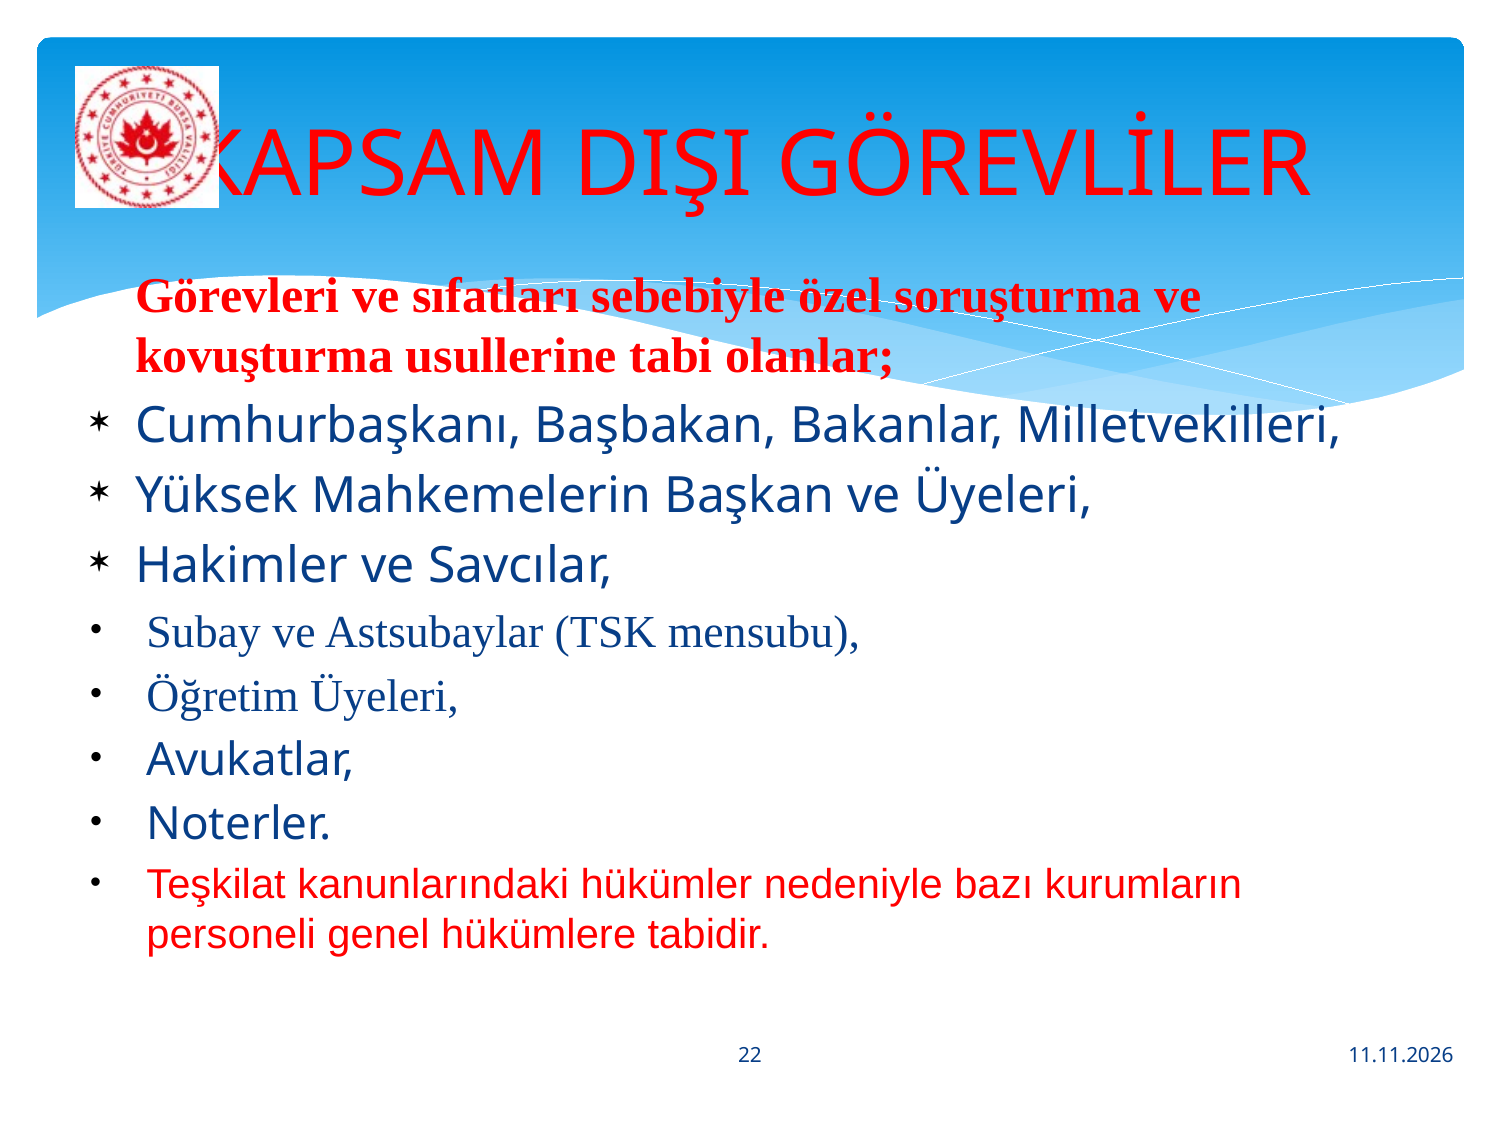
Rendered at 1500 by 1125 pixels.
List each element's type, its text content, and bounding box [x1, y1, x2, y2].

slide_number 22 [654, 1025, 846, 1086]
title KAPSAM DIŞI GÖREVLİLER [75, 55, 1425, 261]
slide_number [847, 1025, 1469, 1086]
list Görevleri ve sıfatları sebebiyle özel soruşturma ve kovuşturma usullerine tabi olanlar; Cumhurbaşkanı, Başbakan, Bakanlar, Milletvekilleri, Yüksek Mahkemelerin Başkan ve Üyeleri, Hakimler ve Savcılar, Subay ve Astsubaylar (TSK mensubu), Öğretim Üyeleri, Avukatlar, Noterler. Teşkilat kanunlarındaki hükümler nedeniyle bazı kurumların personeli genel hükümlere tabidir. [75, 261, 1425, 1005]
picture [74, 67, 219, 209]
